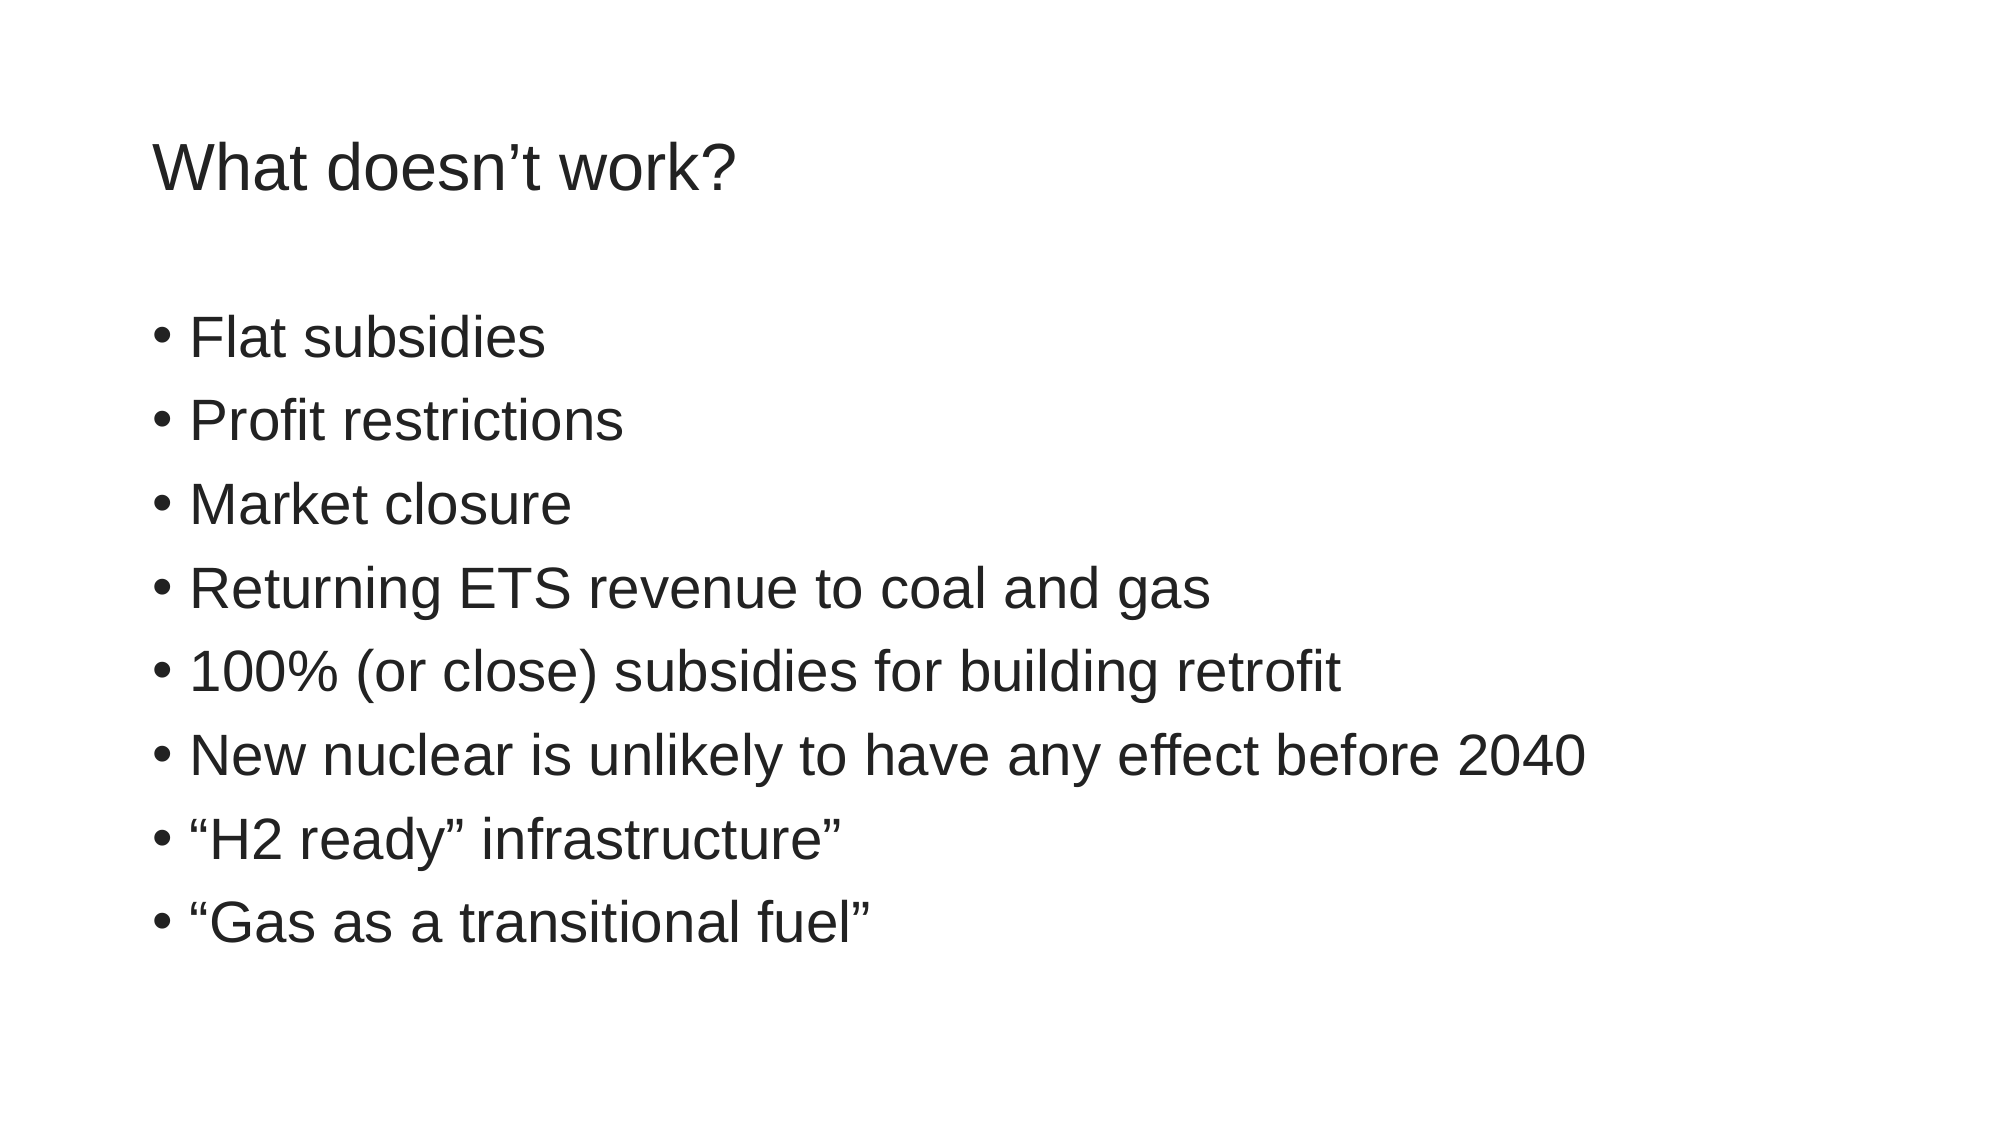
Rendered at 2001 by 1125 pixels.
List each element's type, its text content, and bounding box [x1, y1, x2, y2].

list Flat subsidies Profit restrictions Market closure Returning ETS revenue to coal and gas 100% (or close) subsidies for building retrofit New nuclear is unlikely to have any effect before 2040 “H2 ready” infrastructure” “Gas as a transitional fuel” [137, 299, 1863, 1014]
title What doesn’t work? [137, 59, 1863, 278]
